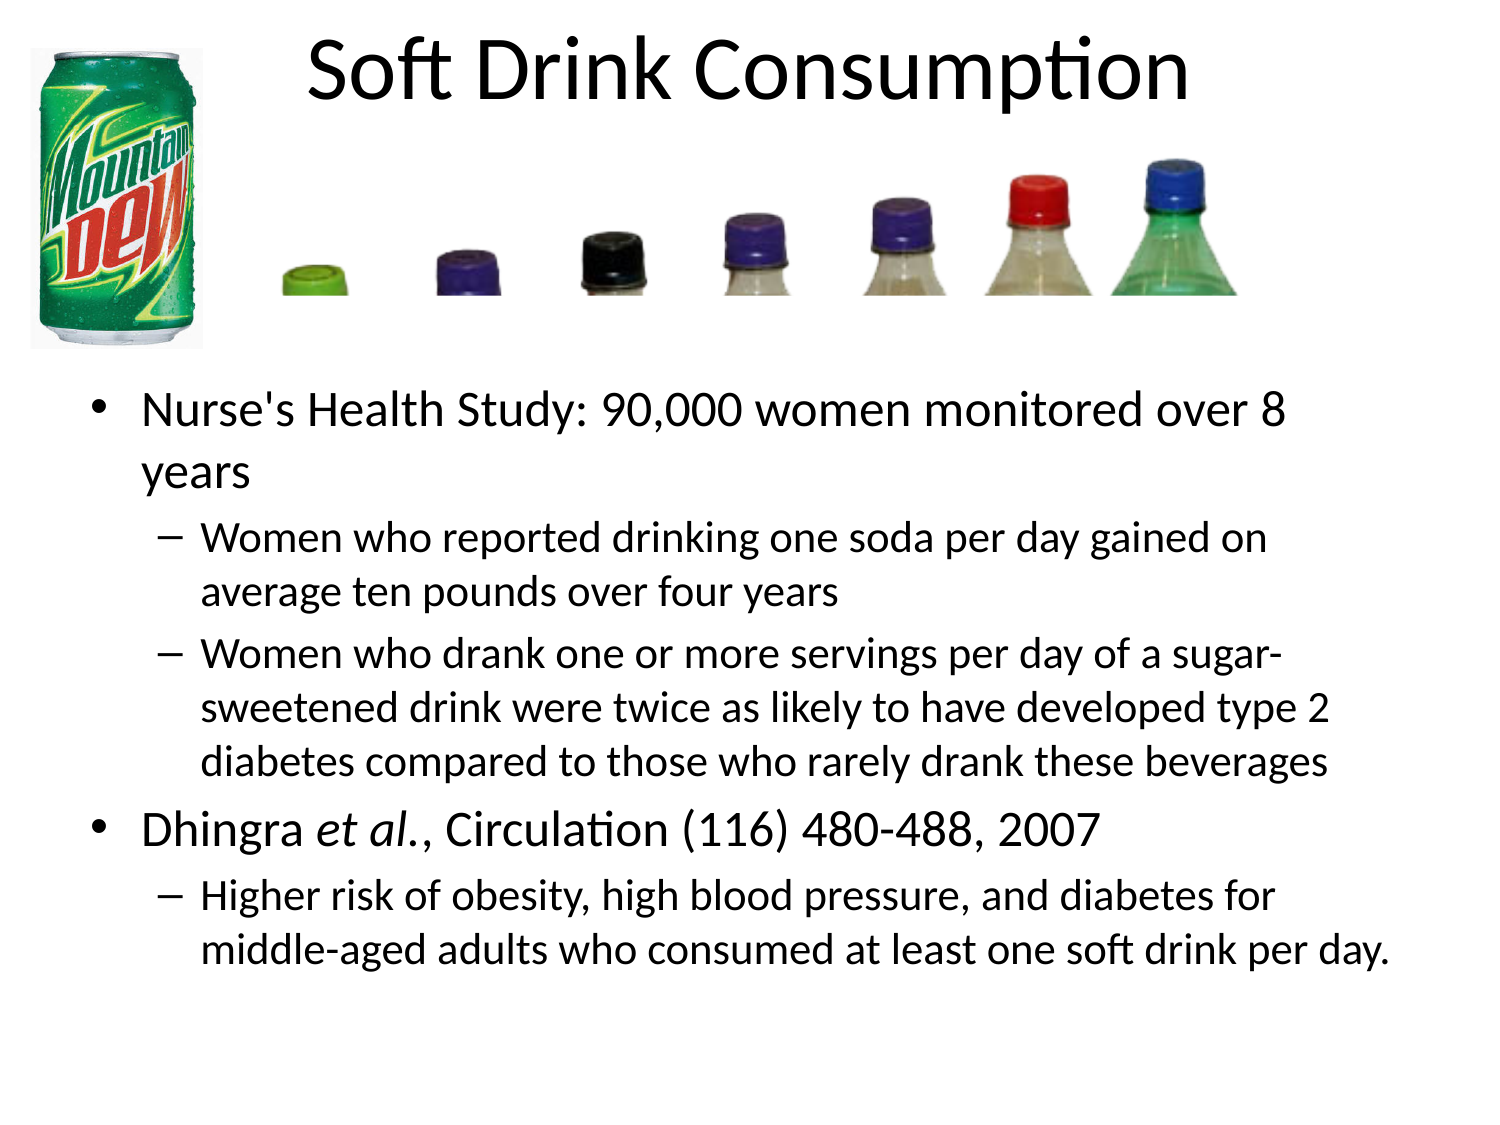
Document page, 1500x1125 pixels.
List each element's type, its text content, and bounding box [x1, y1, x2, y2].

picture [228, 142, 1272, 903]
title Soft Drink Consumption [75, 0, 1425, 158]
list Nurse's Health Study: 90,000 women monitored over 8 years Women who reported drinking one soda per day gained on average ten pounds over four years Women who drank one or more servings per day of a sugar-sweetened drink were twice as likely to have developed type 2 diabetes compared to those who rarely drank these beverages Dhingra et al., Circulation (116) 480-488, 2007 Higher risk of obesity, high blood pressure, and diabetes for middle-aged adults who consumed at least one soft drink per day. [75, 295, 1425, 1039]
picture [25, 48, 203, 349]
